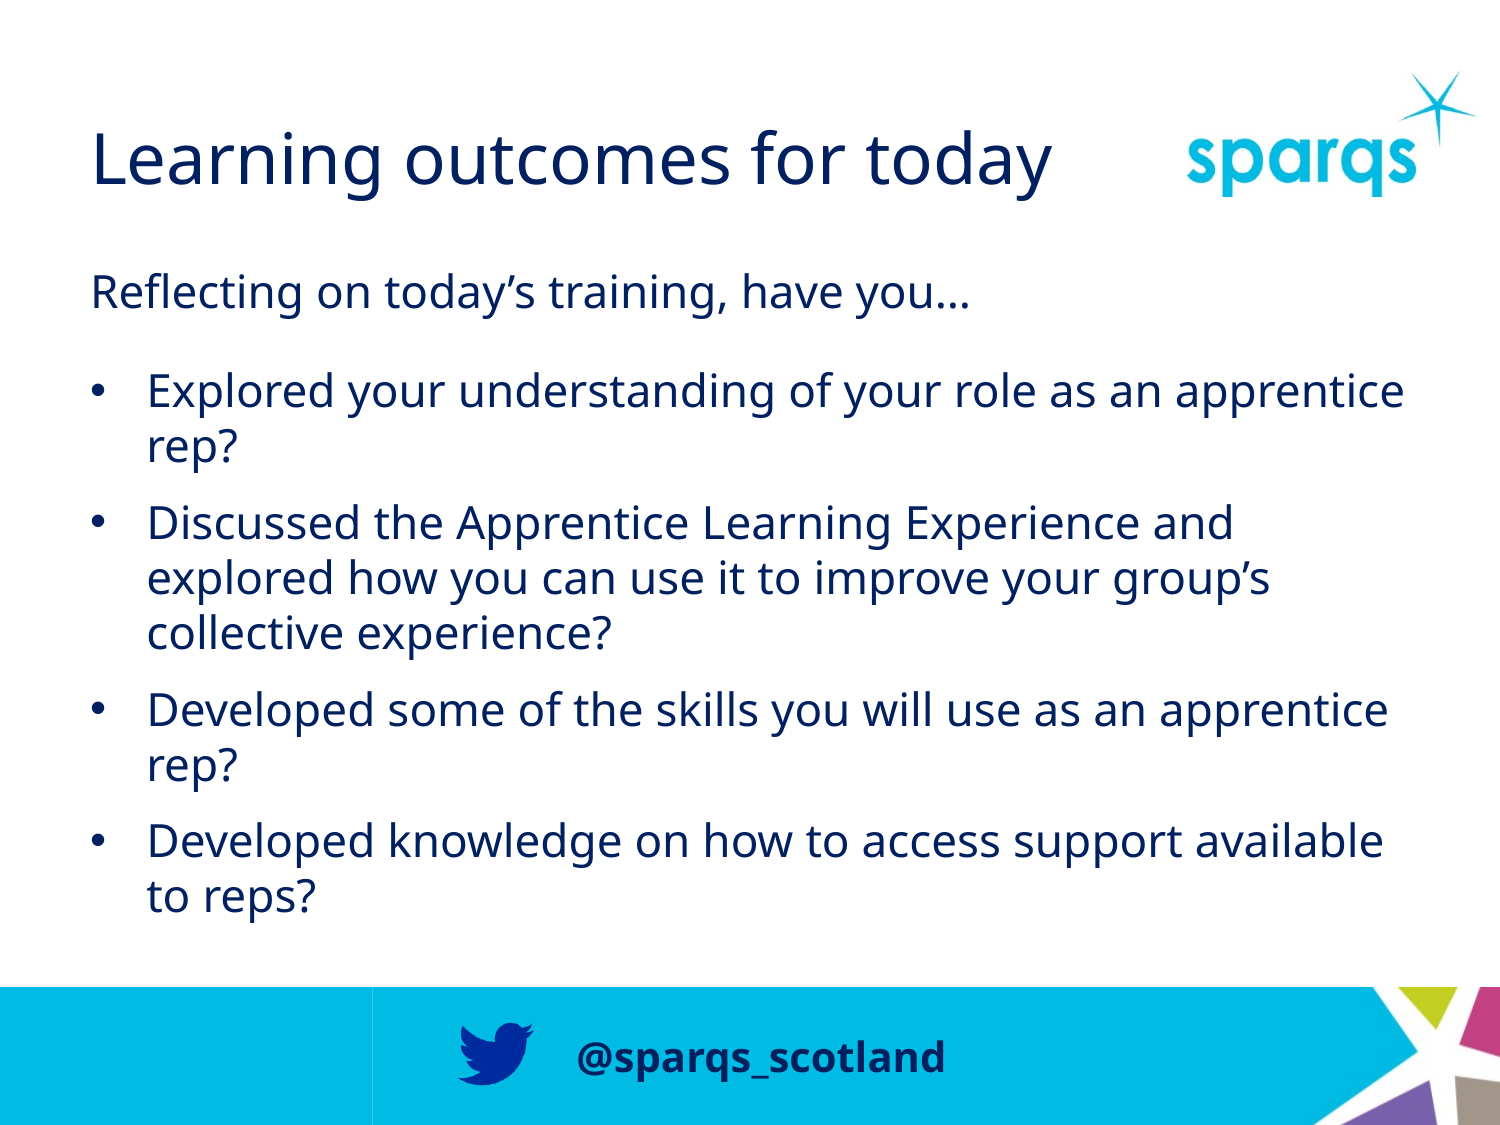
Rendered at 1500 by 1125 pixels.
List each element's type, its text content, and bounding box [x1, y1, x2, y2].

picture [0, 987, 1500, 1125]
title Learning outcomes for today [75, 45, 1164, 255]
picture [1187, 71, 1477, 197]
list Reflecting on today’s training, have you… Explored your understanding of your role as an apprentice rep? Discussed the Apprentice Learning Experience and explored how you can use it to improve your group’s collective experience? Developed some of the skills you will use as an apprentice rep? Developed knowledge on how to access support available to reps? [75, 255, 1425, 953]
